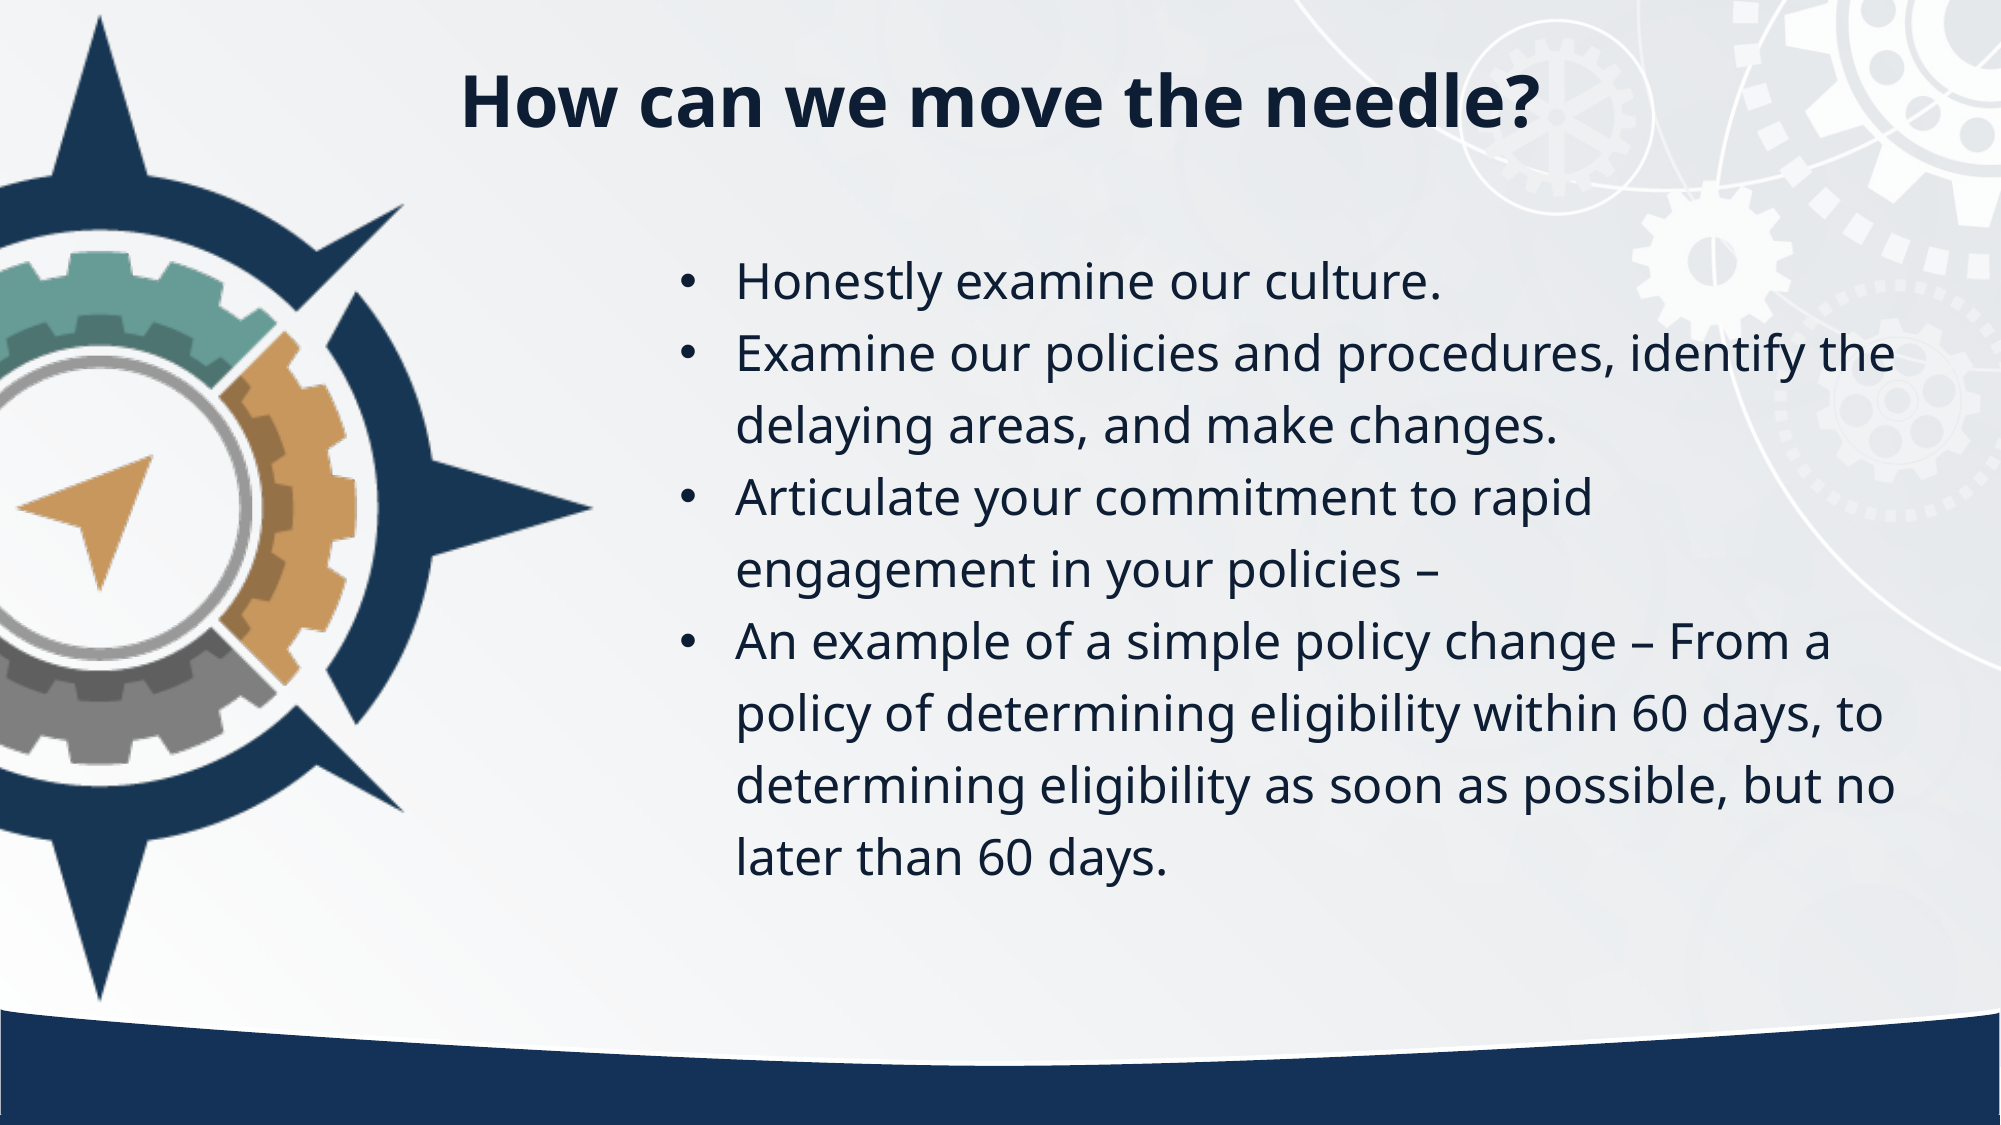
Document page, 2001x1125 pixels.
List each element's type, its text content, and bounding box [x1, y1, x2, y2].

title How can we move the needle? [616, 46, 1883, 150]
picture [0, 0, 612, 1027]
text_box Honestly examine our culture. Examine our policies and procedures, identify the delaying areas, and make changes. Articulate your commitment to rapid engagement in your policies – An example of a simple policy change – From a policy of determining eligibility within 60 days, to determining eligibility as soon as possible, but no later than 60 days. [664, 230, 1921, 894]
